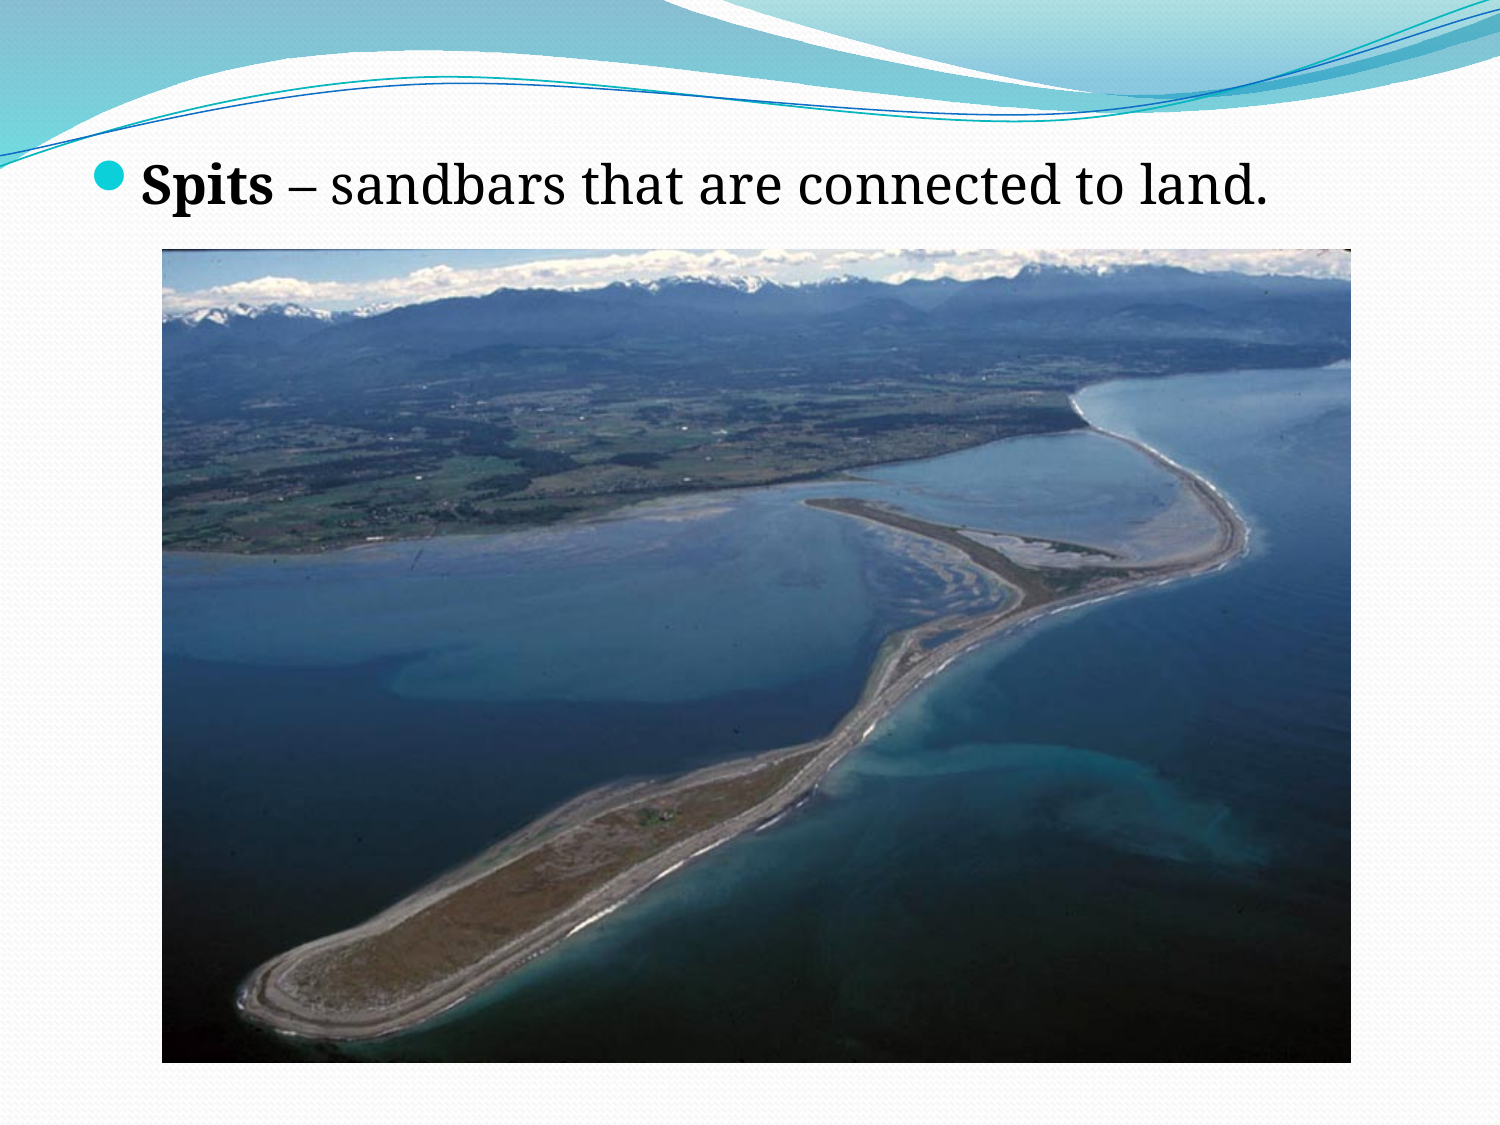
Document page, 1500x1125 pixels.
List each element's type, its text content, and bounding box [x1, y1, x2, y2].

list Spits – sandbars that are connected to land. [75, 142, 1425, 863]
picture [162, 249, 1351, 1063]
